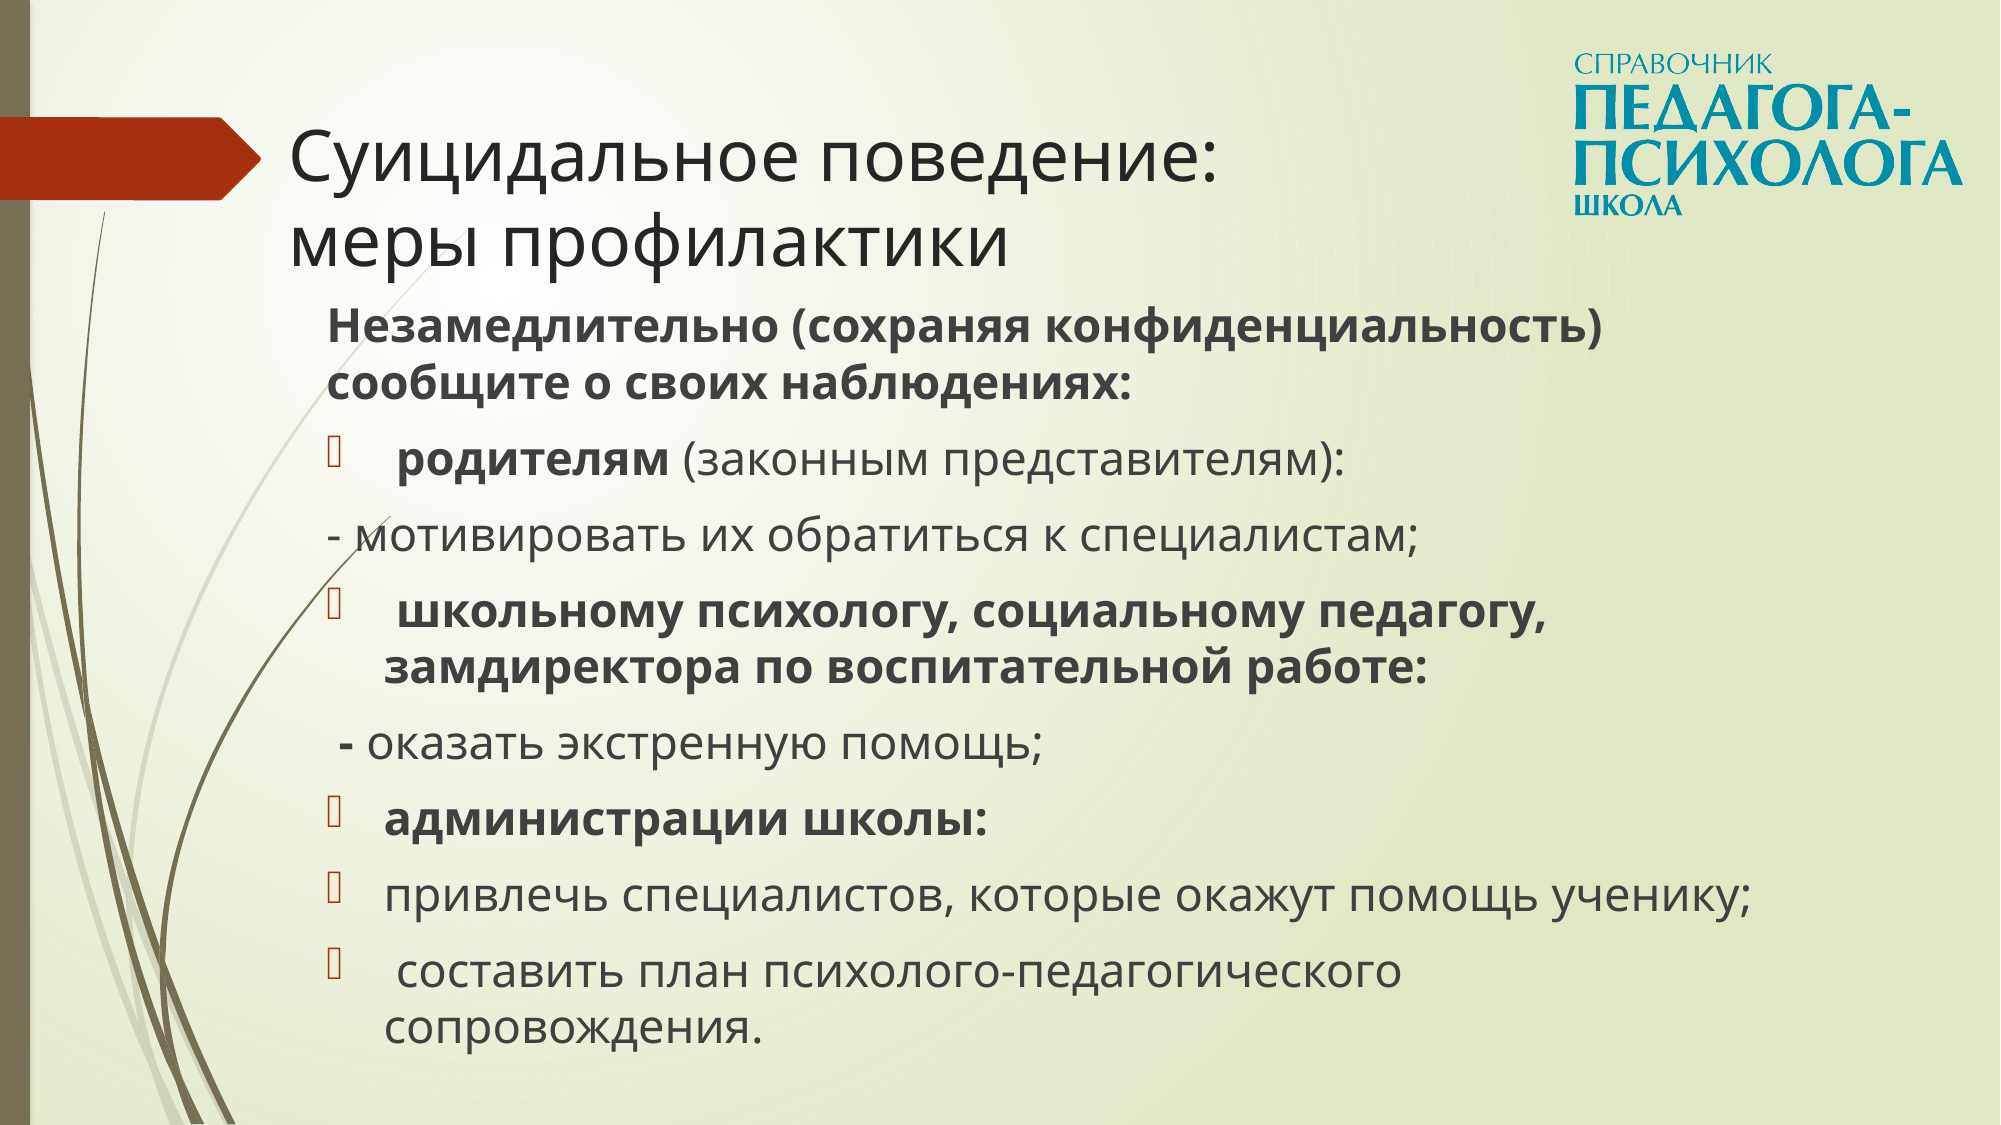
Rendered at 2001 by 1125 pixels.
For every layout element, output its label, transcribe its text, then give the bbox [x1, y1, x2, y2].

picture [1575, 53, 1963, 216]
title Суицидальное поведение: меры профилактики [273, 102, 1736, 289]
list Незамедлительно (сохраняя конфиденциальность) сообщите о своих наблюдениях: родителям (законным представителям): - мотивировать их обратиться к специалистам; школьному психологу, социальному педагогу, замдиректора по воспитательной работе: - оказать экстренную помощь; администрации школы: привлечь специалистов, которые окажут помощь ученику; составить план психолого-педагогического сопровождения. [311, 288, 1774, 1072]
